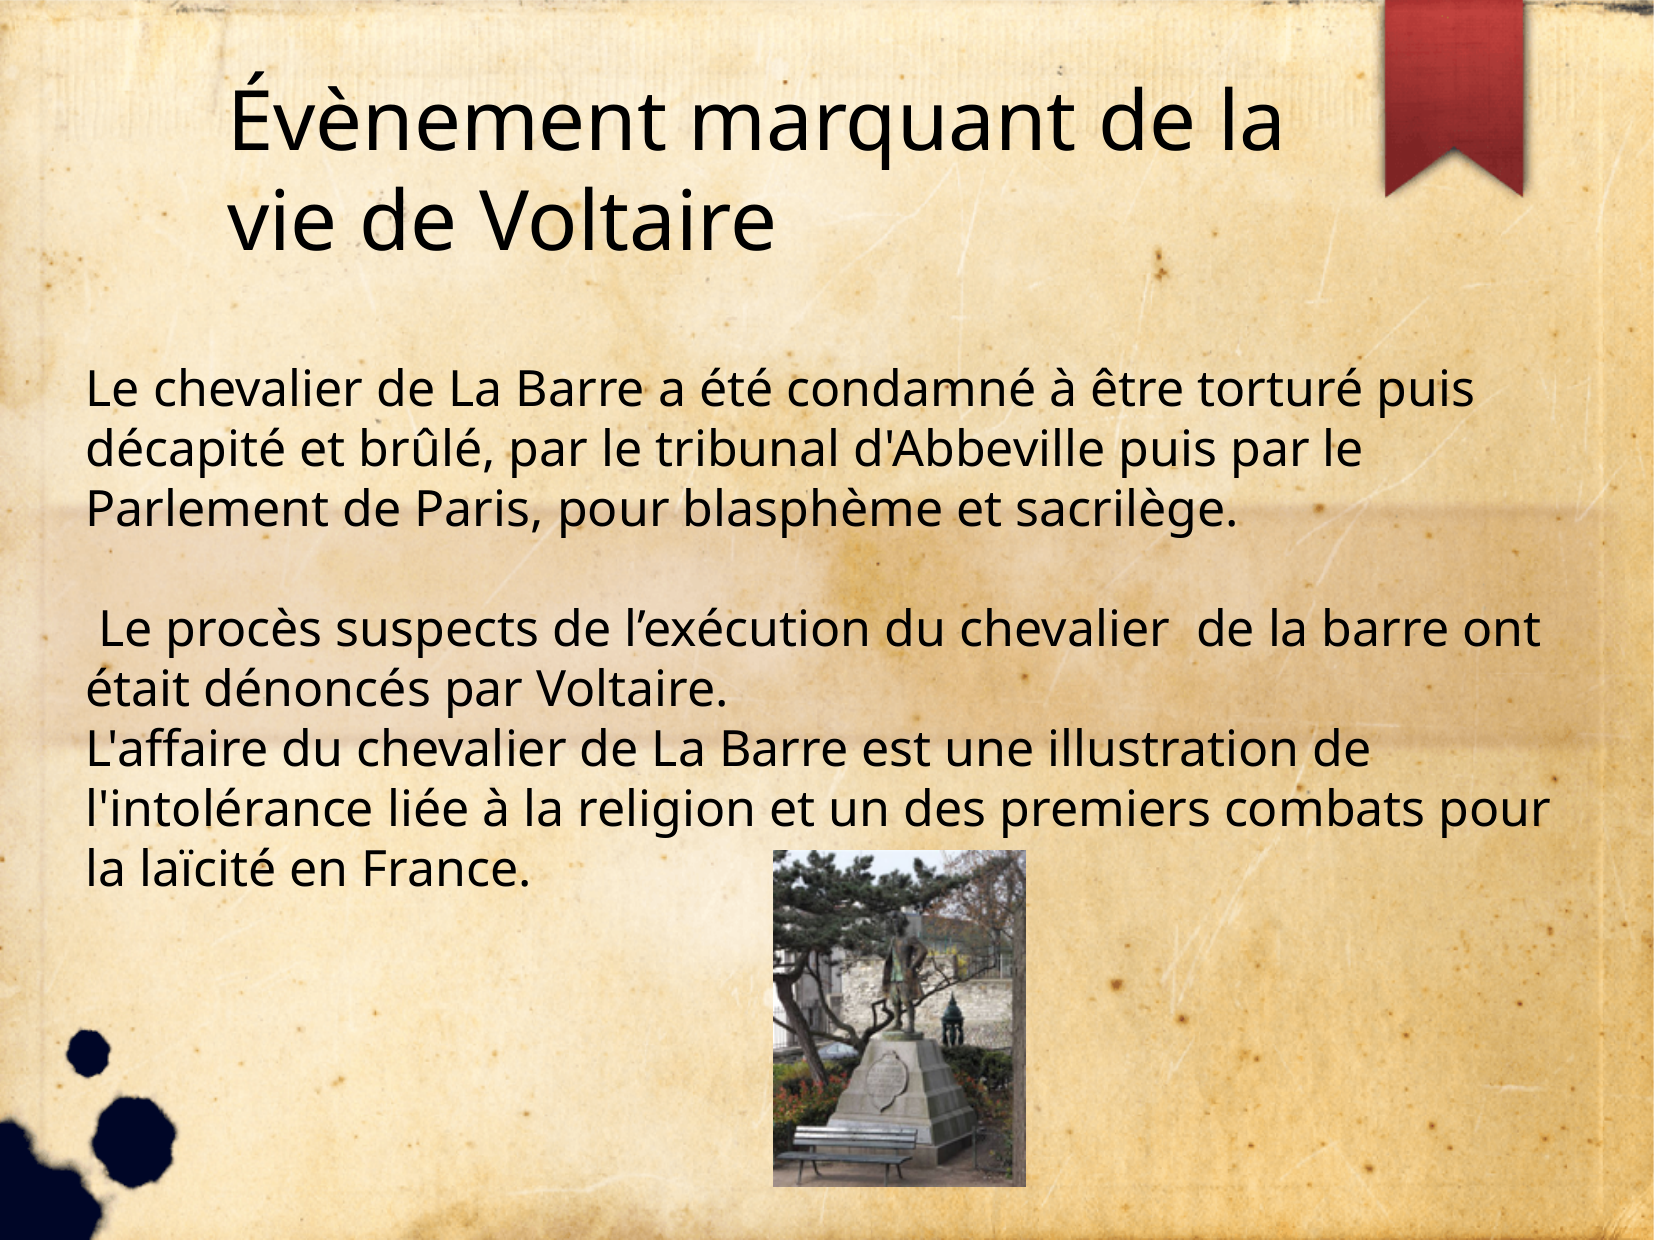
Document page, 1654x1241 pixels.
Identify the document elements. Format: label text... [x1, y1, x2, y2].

text_box Le chevalier de La Barre a été condamné à être torturé puis décapité et brûlé, par le tribunal d'Abbeville puis par le Parlement de Paris, pour blasphème et sacrilège. Le procès suspects de l’exécution du chevalier de la barre ont était dénoncés par Voltaire. L'affaire du chevalier de La Barre est une illustration de l'intolérance liée à la religion et un des premiers combats pour la laïcité en France. [70, 348, 1571, 904]
picture [0, 0, 1654, 1240]
text_box Évènement marquant de la vie de Voltaire [212, 60, 1394, 275]
